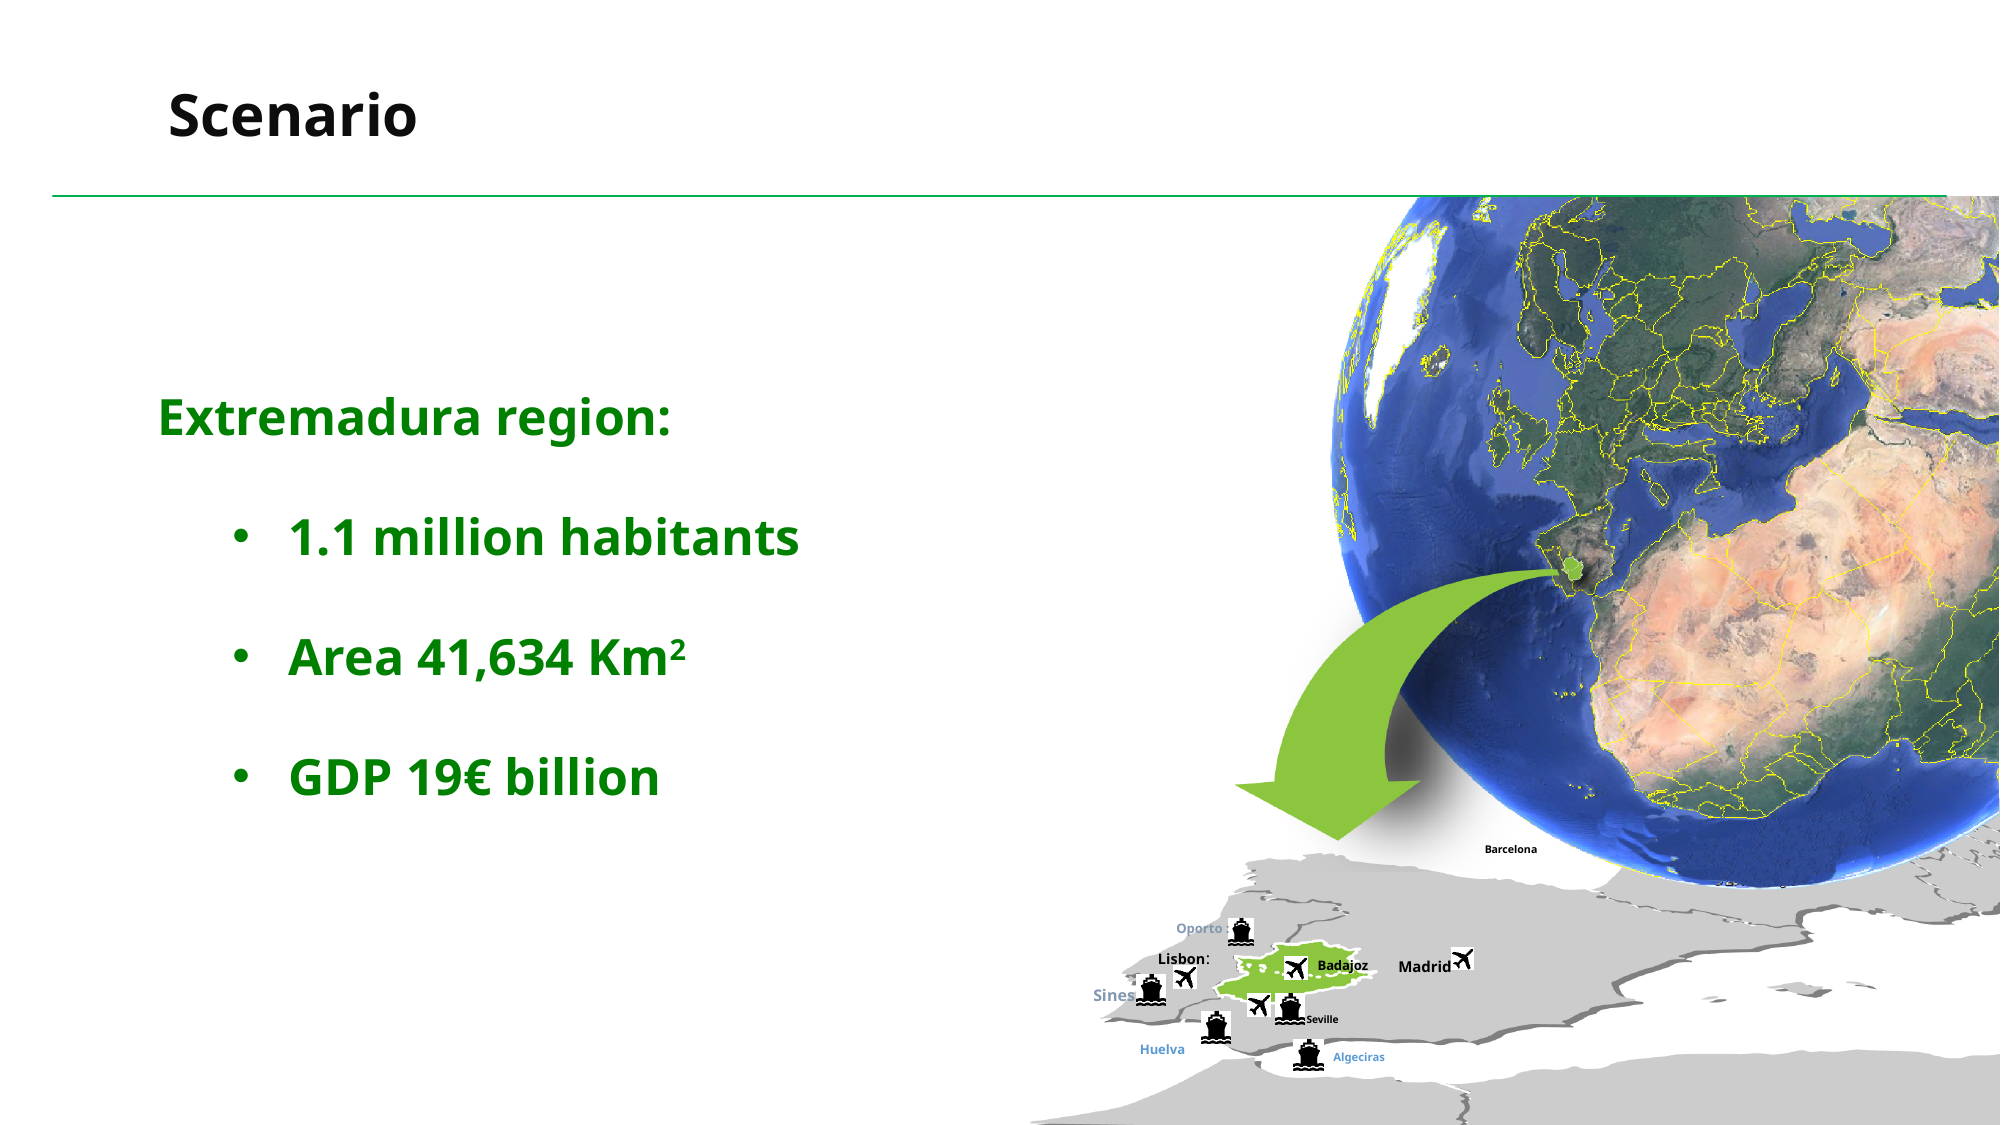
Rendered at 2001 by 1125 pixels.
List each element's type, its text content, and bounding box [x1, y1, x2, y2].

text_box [871, 196, 2000, 1125]
text_box Scenario [153, 84, 886, 156]
text_box Extremadura region: 1.1 million habitants Area 41,634 Km2 GDP 19€ billion [128, 378, 871, 814]
